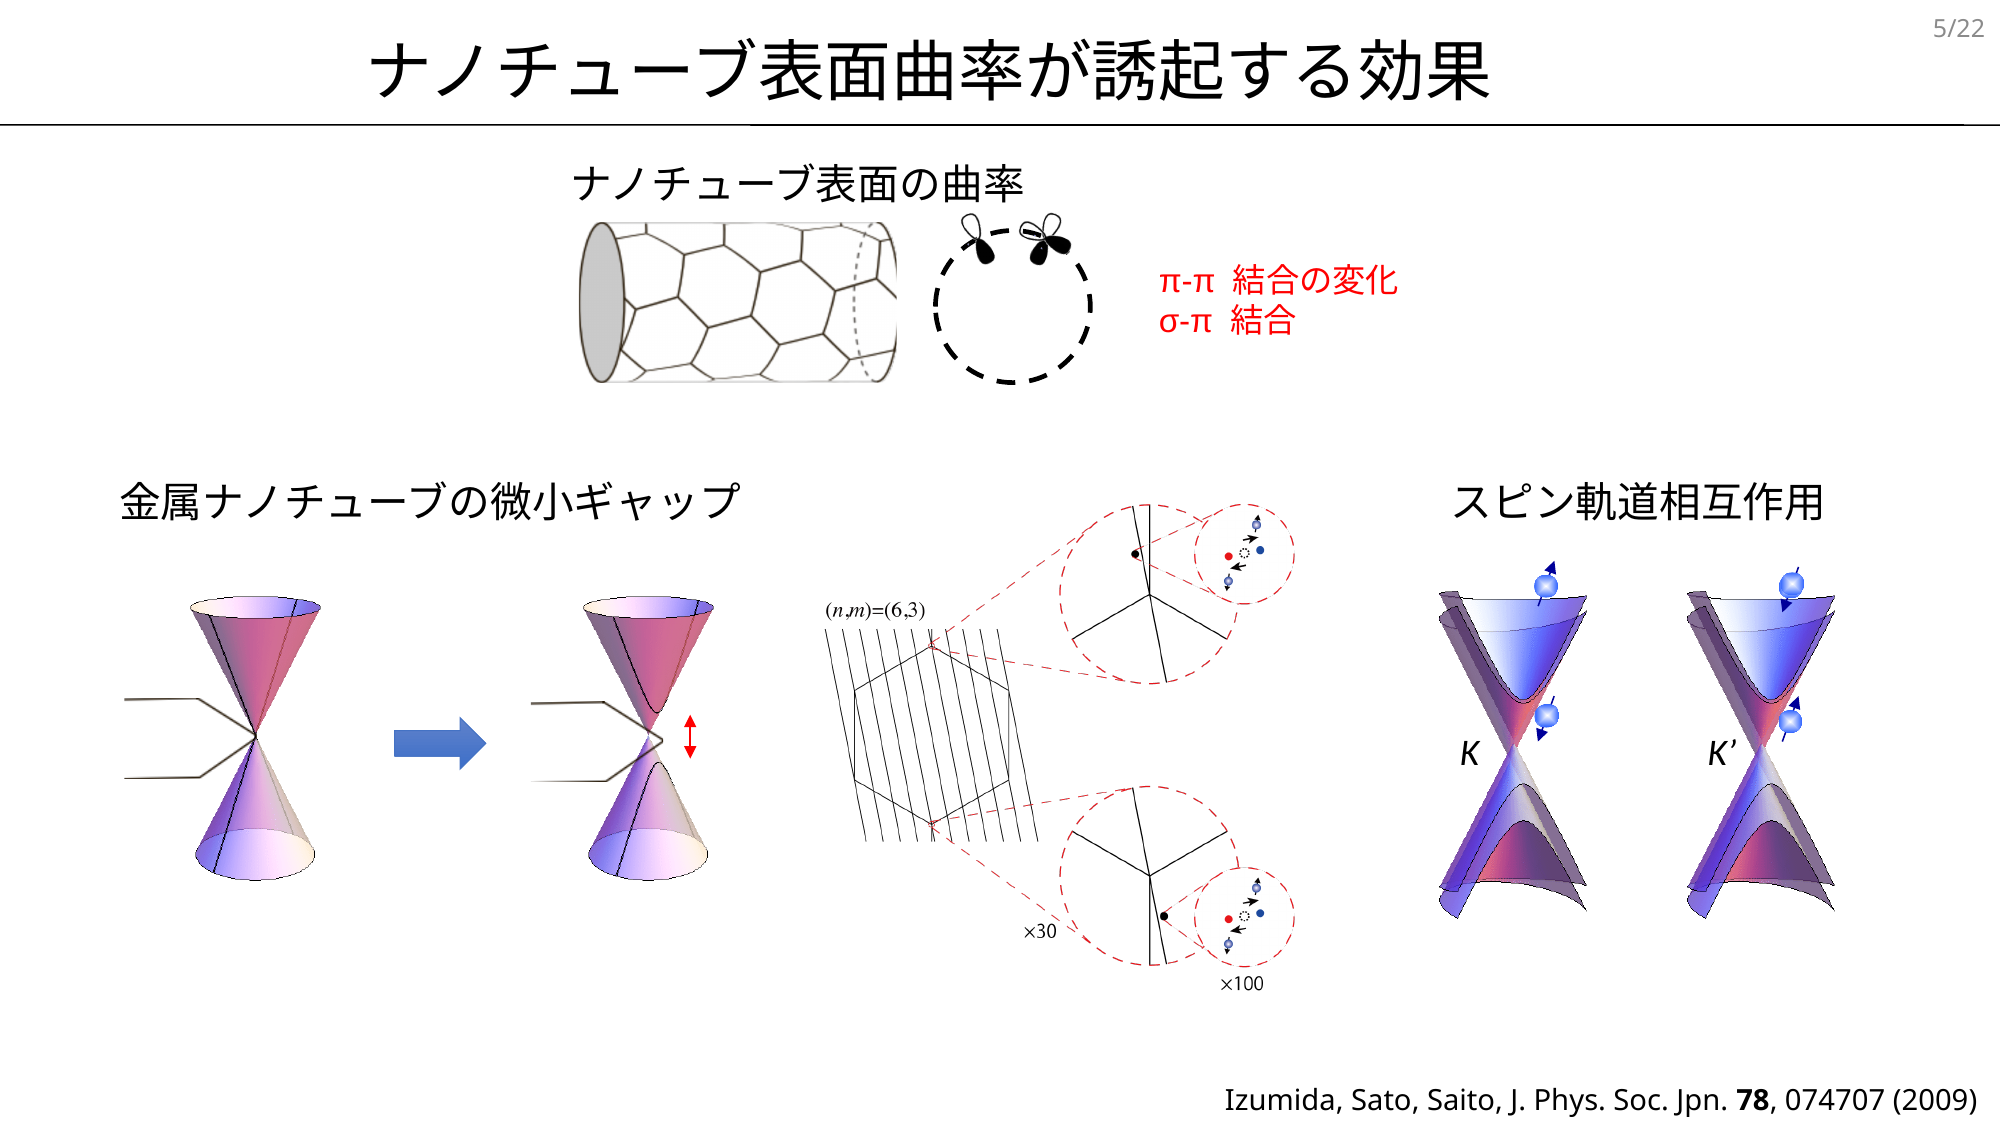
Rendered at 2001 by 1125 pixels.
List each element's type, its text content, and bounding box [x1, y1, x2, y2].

slide_number 4/22 [1533, 0, 2000, 60]
text_box Izumida, Sato, Saito, J. Phys. Soc. Jpn. 78, 074707 (2009) [1209, 1073, 1993, 1124]
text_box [1406, 468, 1884, 924]
picture [822, 503, 1295, 998]
text_box ナノチューブ表面曲率が誘起する効果 [349, 24, 1657, 125]
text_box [104, 468, 844, 894]
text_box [550, 149, 1449, 383]
